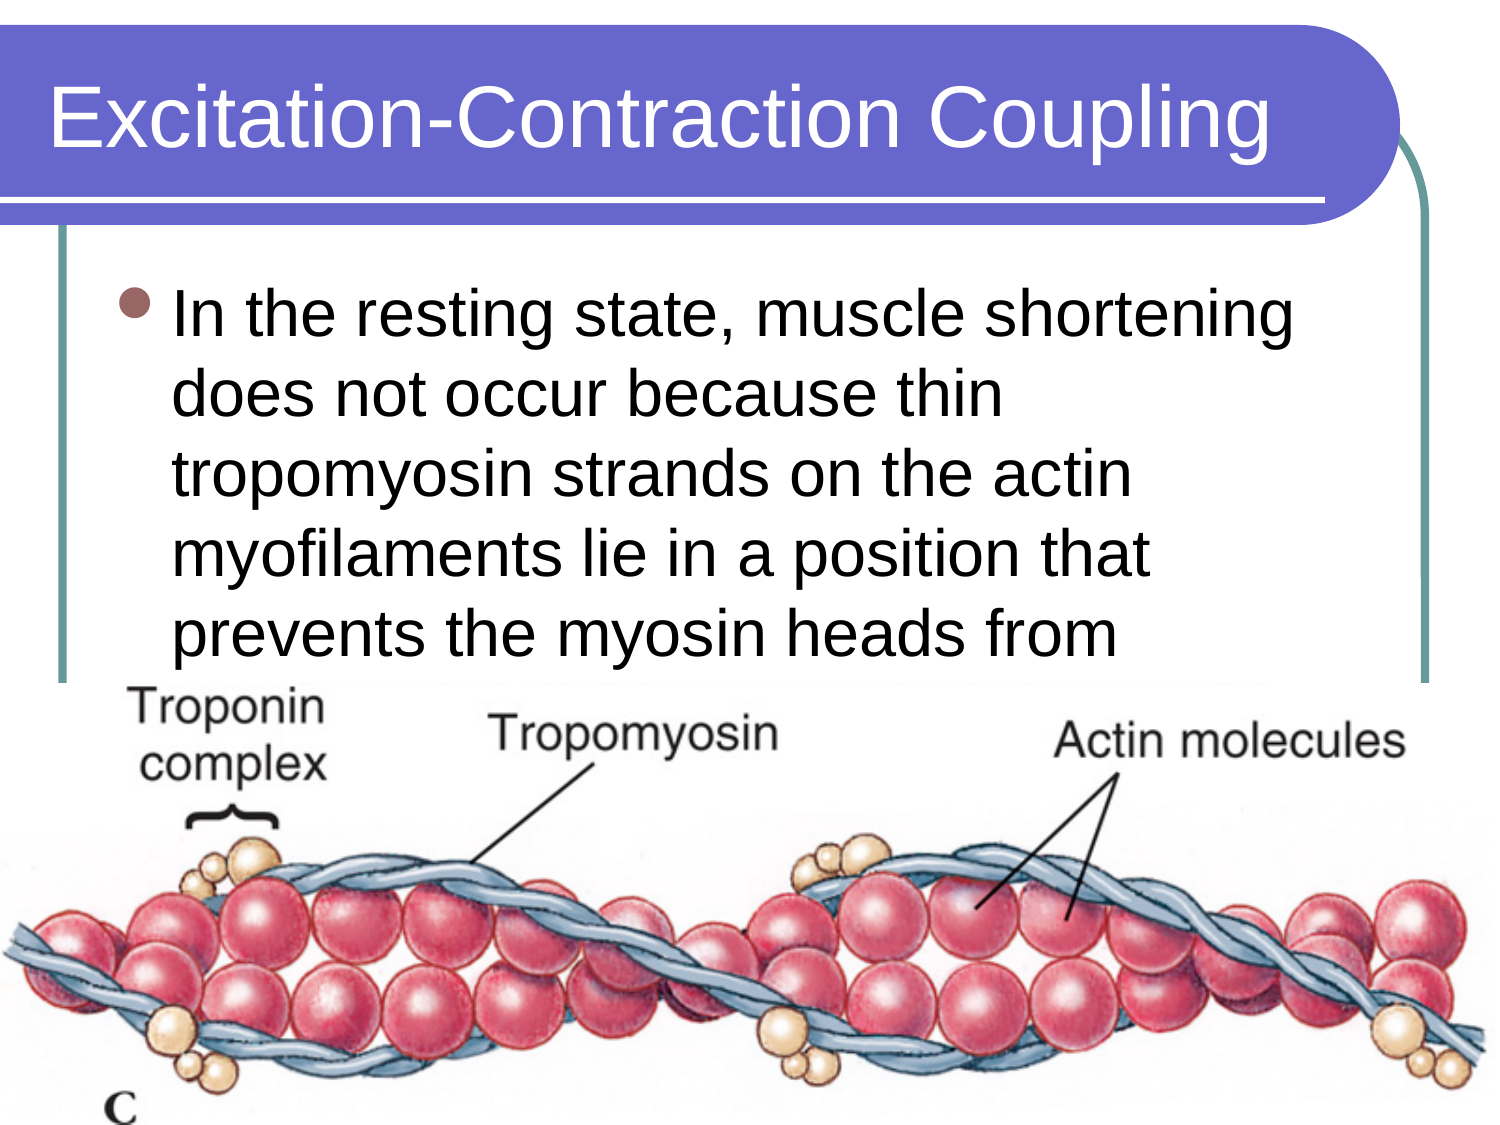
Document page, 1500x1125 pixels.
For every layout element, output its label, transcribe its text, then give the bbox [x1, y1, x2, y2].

title Excitation-Contraction Coupling [32, 37, 1347, 188]
picture [0, 683, 1496, 1125]
list In the resting state, muscle shortening does not occur because thin tropomyosin strands on the actin myofilaments lie in a position that prevents the myosin heads from attaching to actin. [99, 262, 1400, 682]
